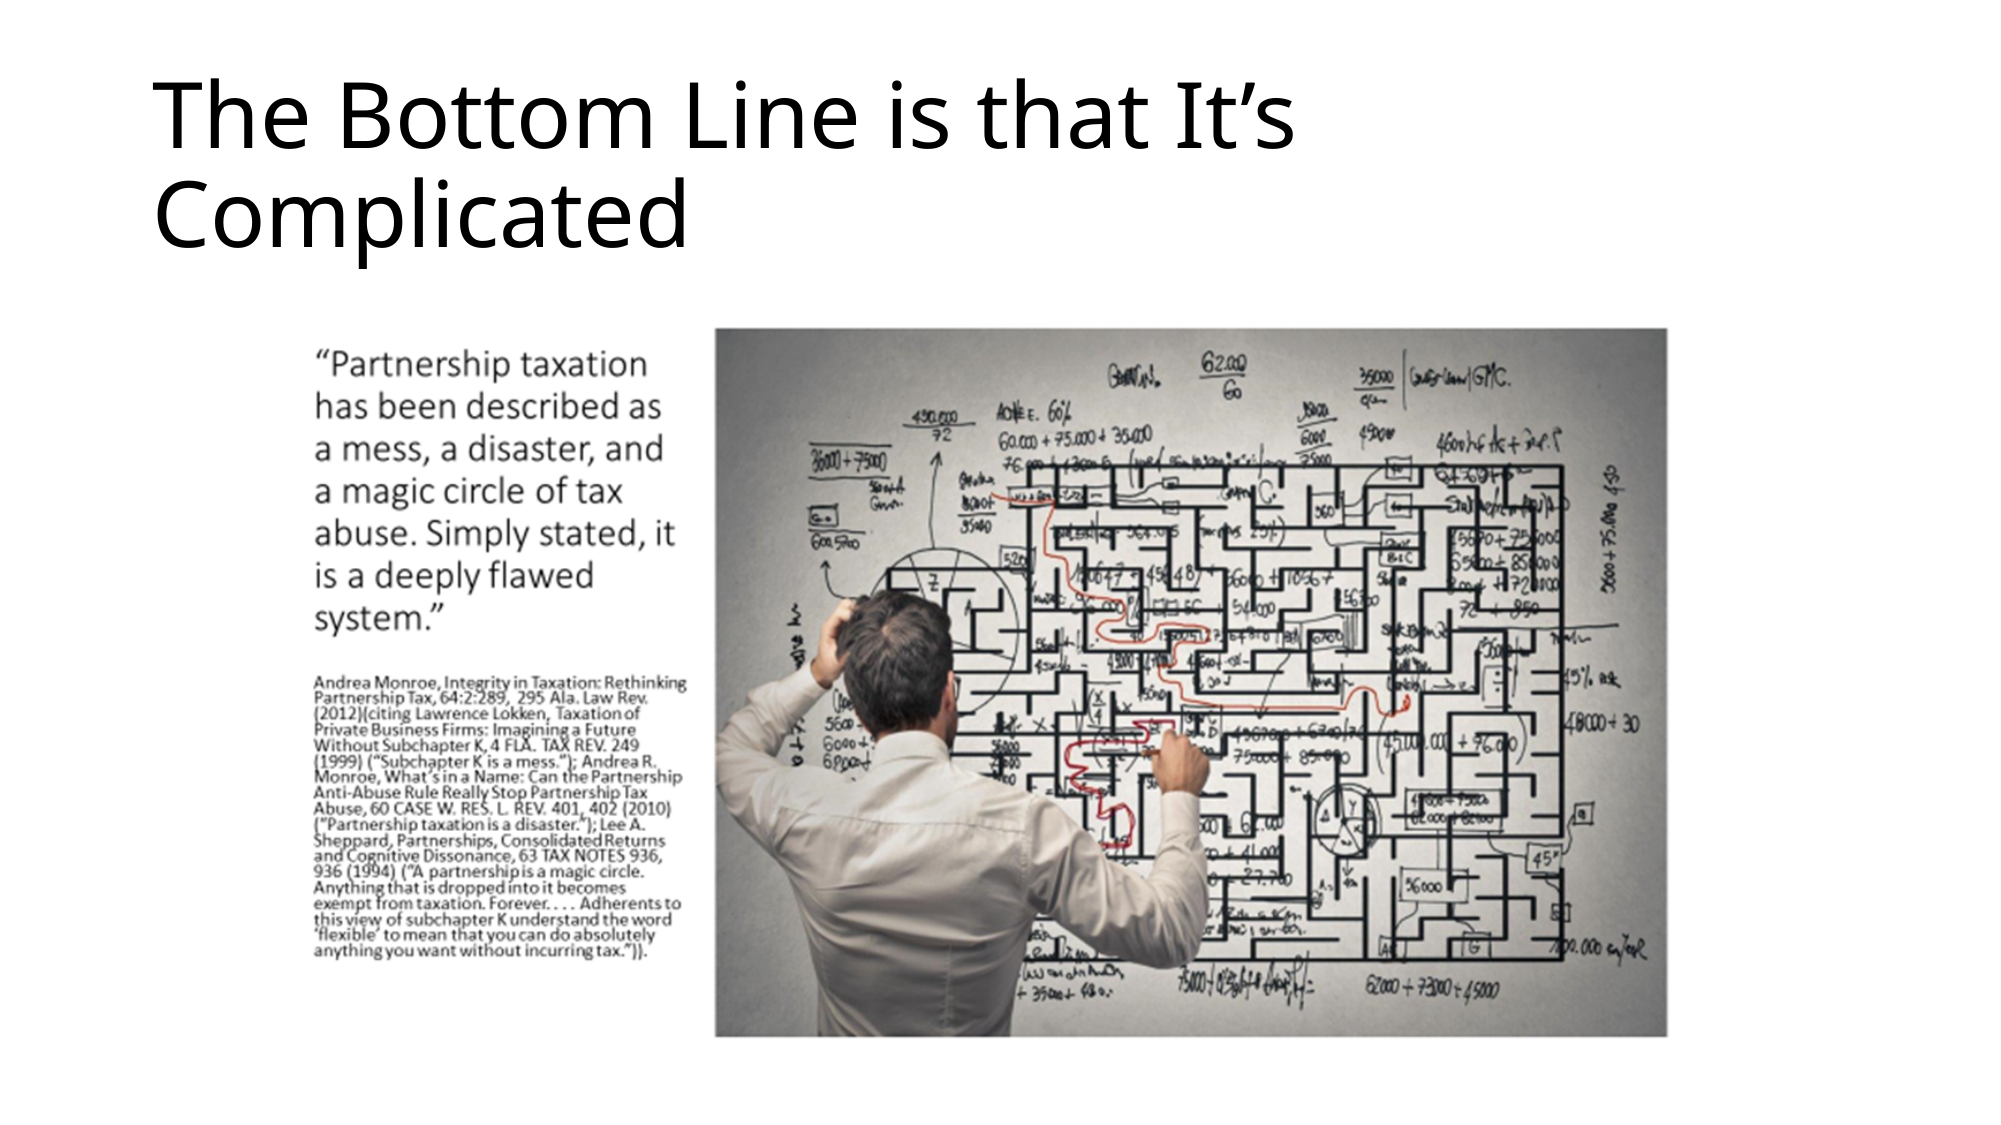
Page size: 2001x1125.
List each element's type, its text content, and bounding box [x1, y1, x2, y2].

title The Bottom Line is that It’s Complicated [137, 59, 1863, 278]
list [199, 272, 1704, 1118]
